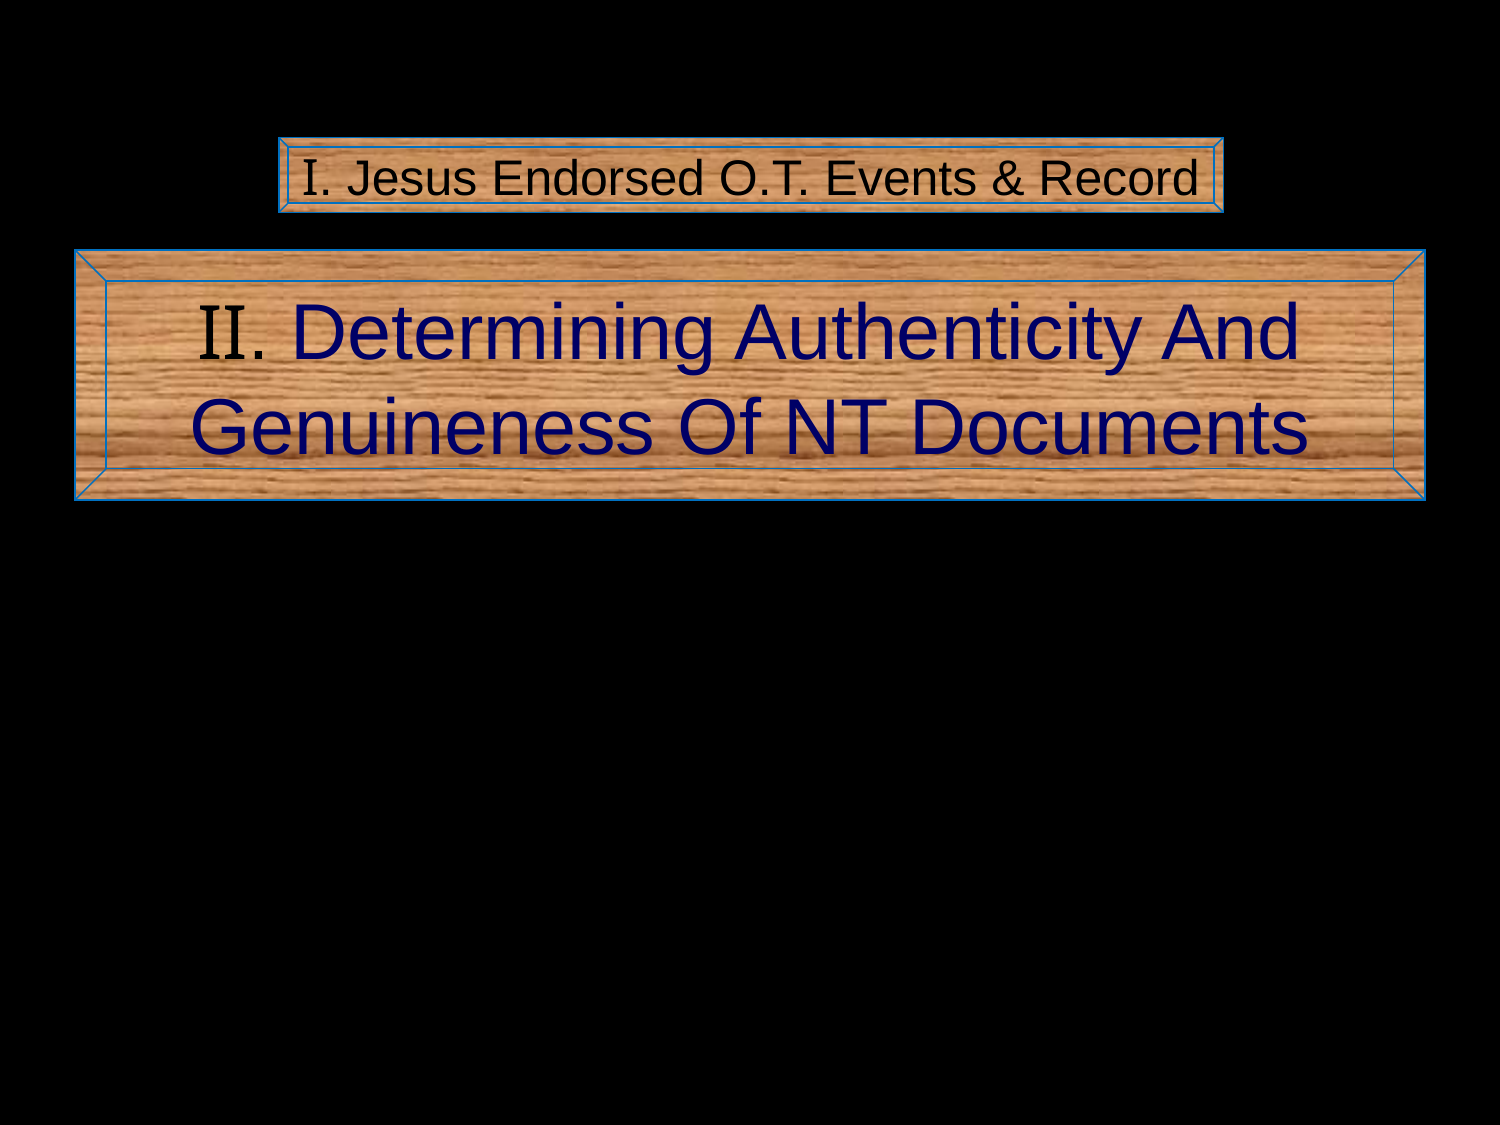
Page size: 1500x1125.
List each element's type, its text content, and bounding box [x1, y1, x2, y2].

text_box II. Determining Authenticity And Genuineness Of NT Documents [74, 249, 1425, 500]
text_box I. Jesus Endorsed O.T. Events & Record [278, 137, 1224, 213]
